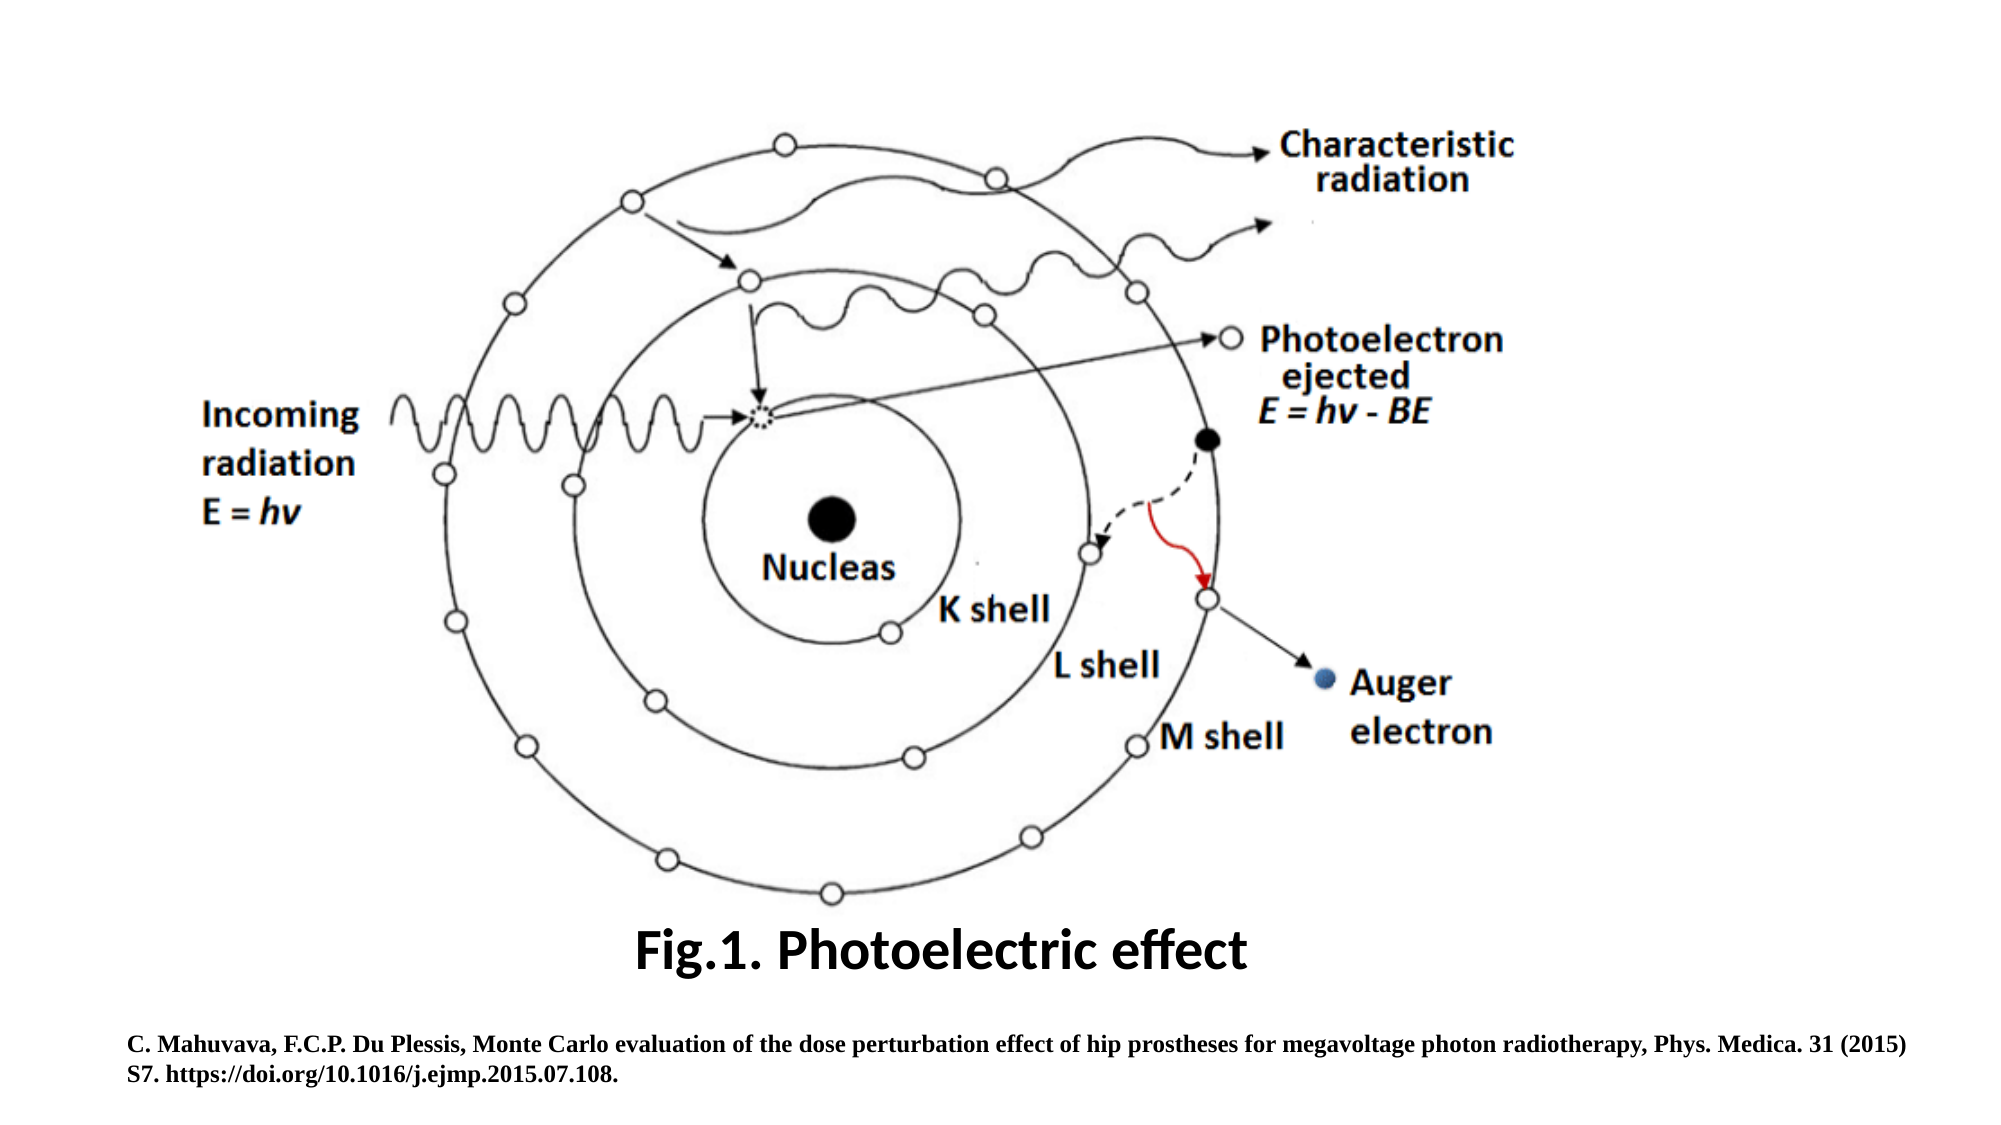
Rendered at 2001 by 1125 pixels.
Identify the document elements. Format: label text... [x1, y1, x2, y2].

picture [191, 30, 1575, 922]
text_box Fig.1. Photoelectric effect [620, 922, 1265, 989]
text_box C. Mahuvava, F.C.P. Du Plessis, Monte Carlo evaluation of the dose perturbation effect of hip prostheses for megavoltage photon radiotherapy, Phys. Medica. 31 (2015) S7. https://doi.org/10.1016/j.ejmp.2015.07.108. [112, 1020, 1932, 1096]
